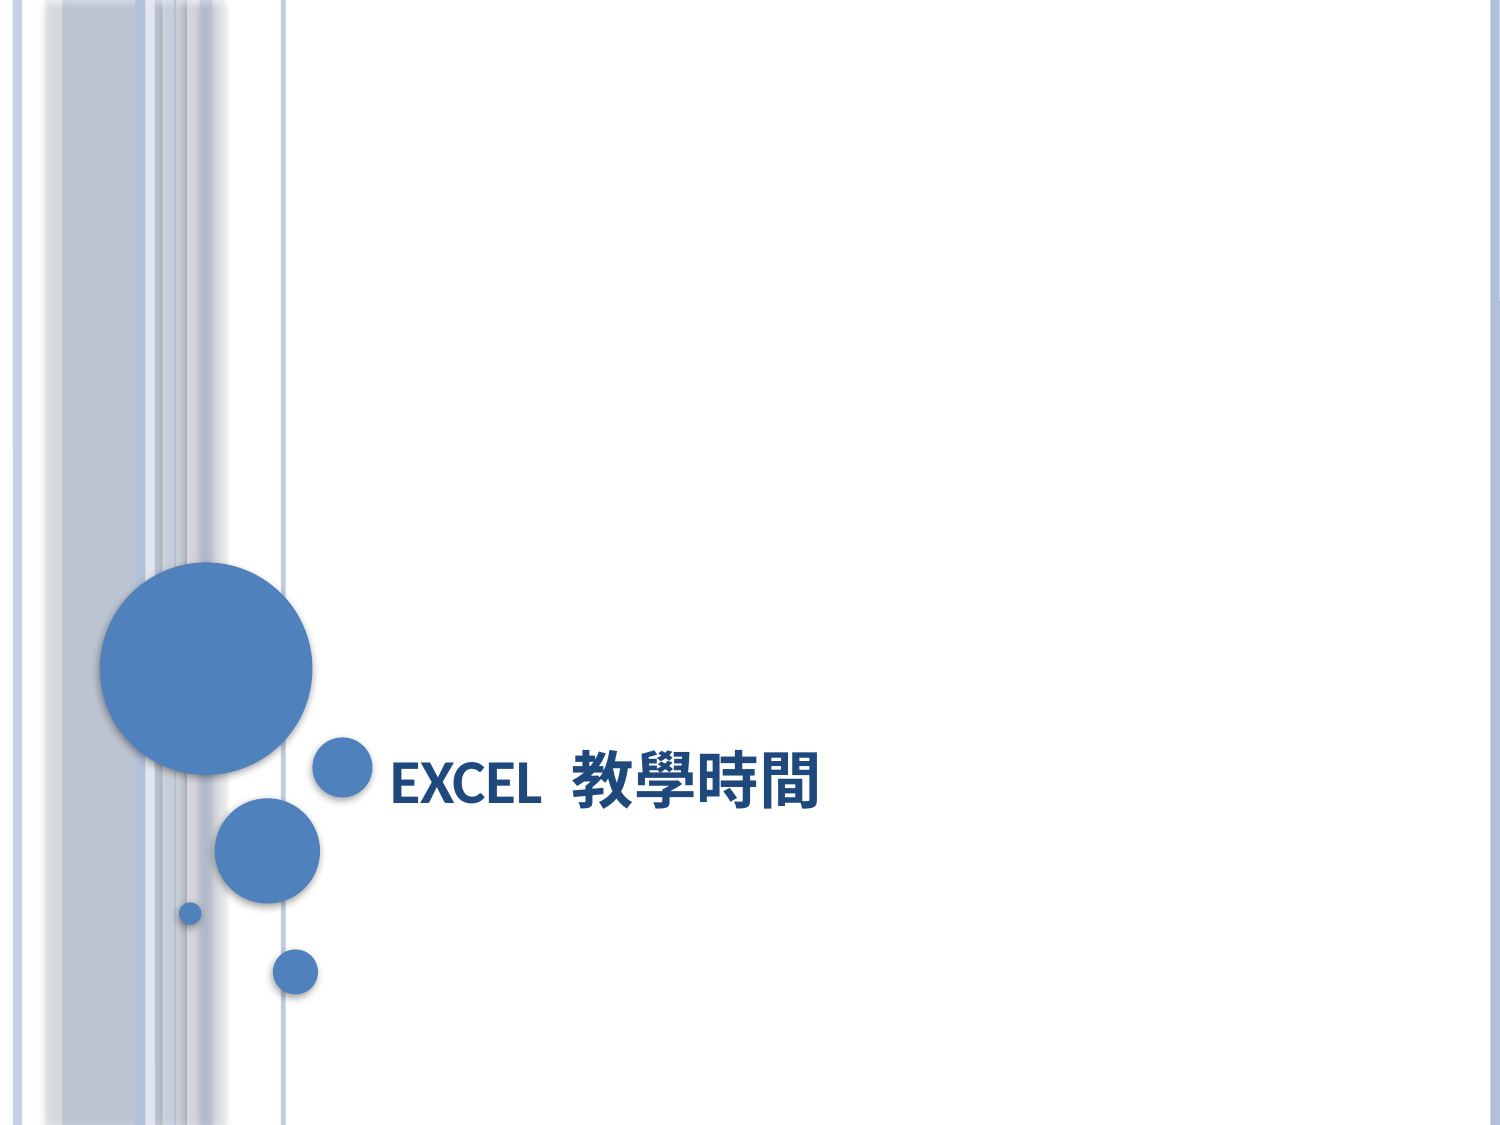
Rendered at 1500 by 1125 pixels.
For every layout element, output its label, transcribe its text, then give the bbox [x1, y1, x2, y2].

title Excel 教學時間 [375, 512, 1388, 824]
